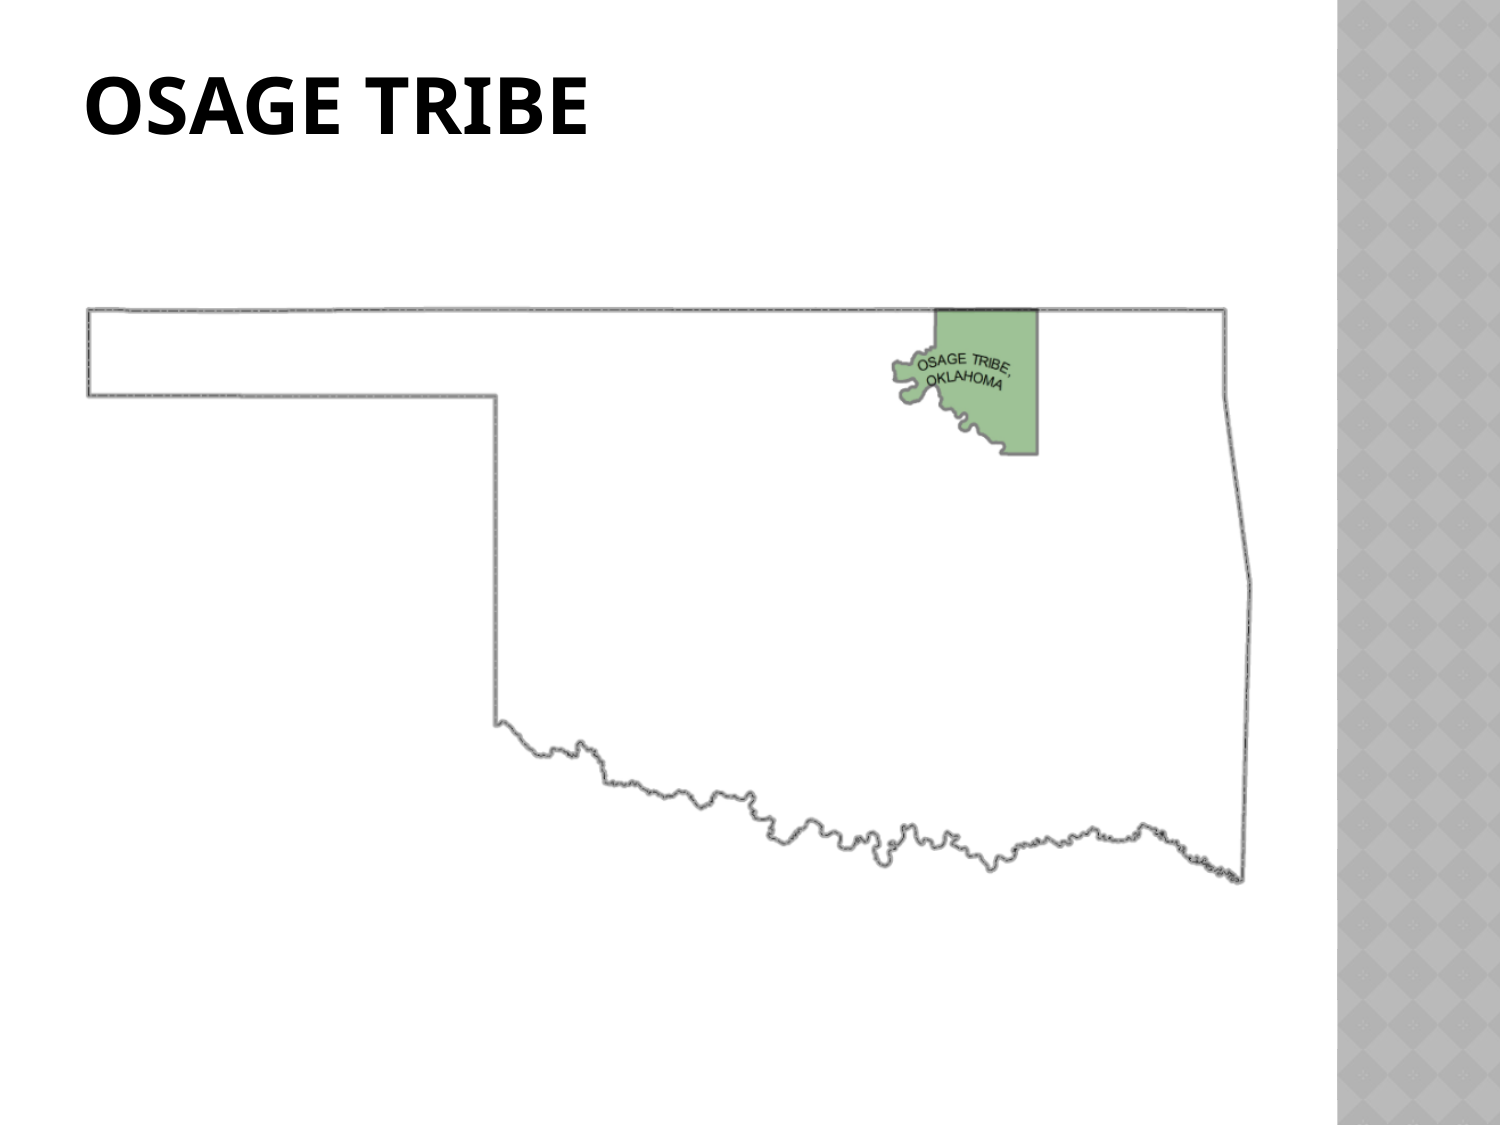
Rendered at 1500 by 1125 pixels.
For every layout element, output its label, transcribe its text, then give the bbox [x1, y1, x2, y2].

picture [69, 263, 1288, 931]
title Osage Tribe [75, 52, 1263, 150]
